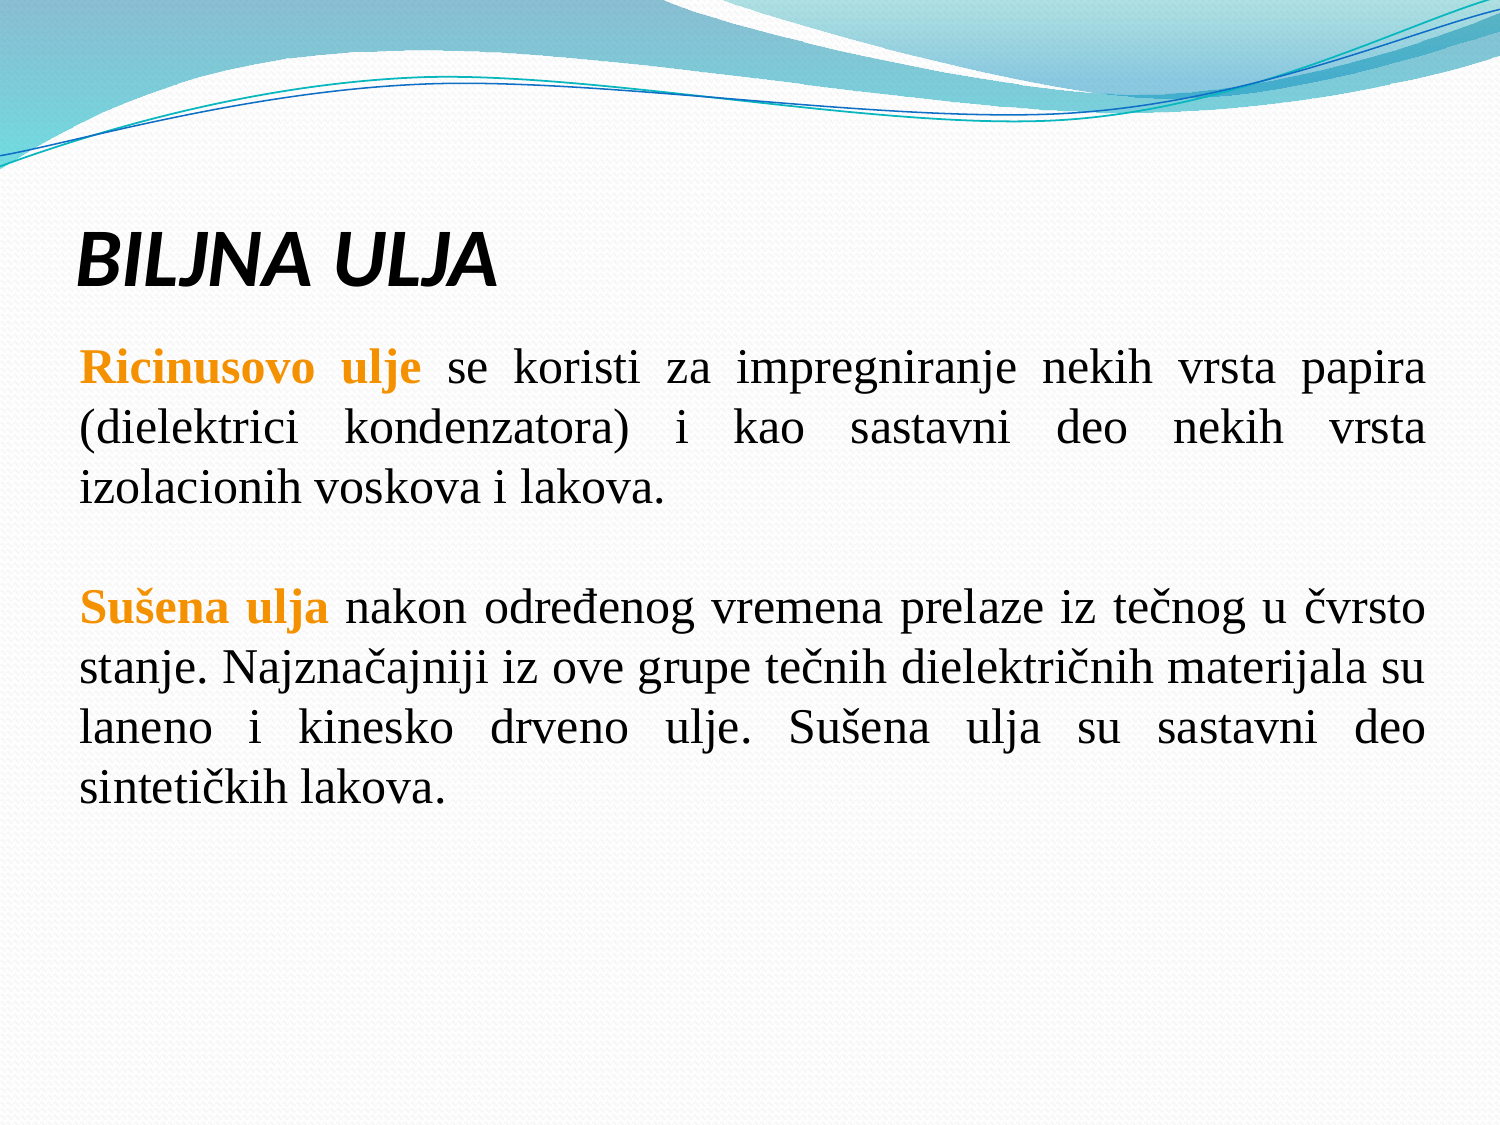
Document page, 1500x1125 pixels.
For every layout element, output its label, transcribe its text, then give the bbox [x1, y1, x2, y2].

text_box Ricinusovo ulje se koristi za impregniranje nekih vrsta papira (dielektrici kondenzatora) i kao sastavni deo nekih vrsta izolacionih voskova i lakova. Sušena ulja nakon određenog vremena prelaze iz tečnog u čvrsto stanje. Najznačajniji iz ove grupe tečnih dielektričnih materijala su laneno i kinesko drveno ulje. Sušena ulja su sastavni deo sintetičkih lakova. [64, 326, 1443, 821]
title BILJNA ULJA [75, 115, 1438, 303]
